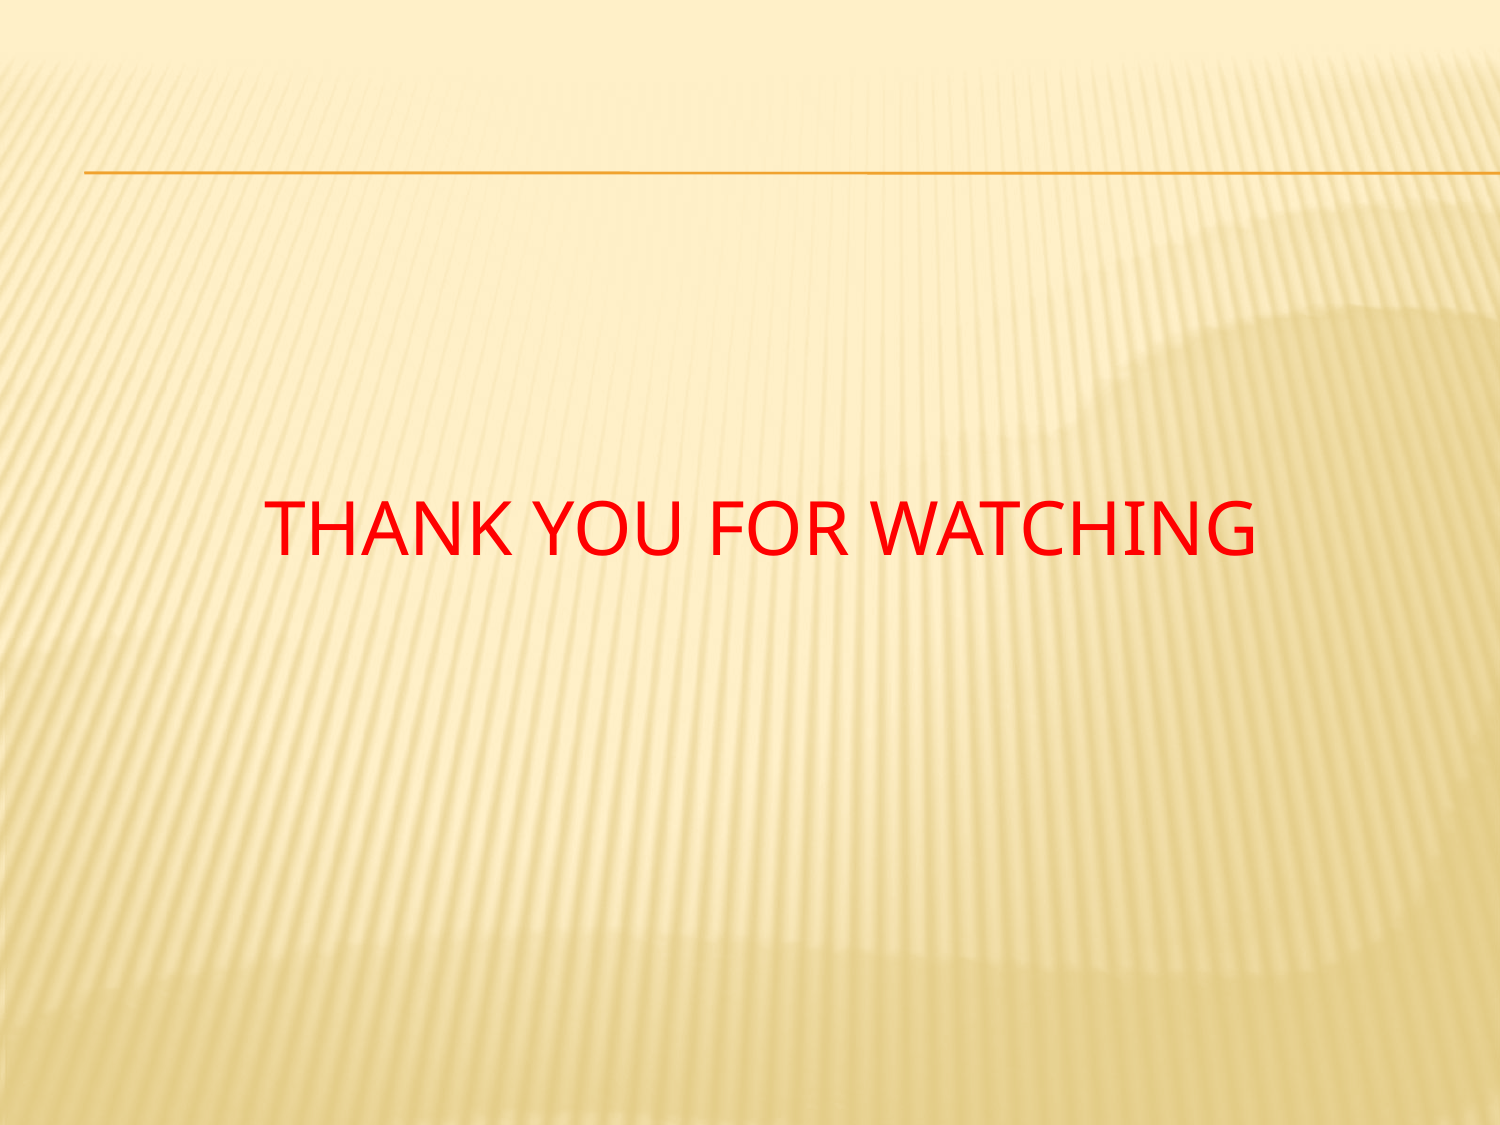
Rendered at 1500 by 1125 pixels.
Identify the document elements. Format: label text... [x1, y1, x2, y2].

title Thank you for watching [49, 75, 1475, 976]
